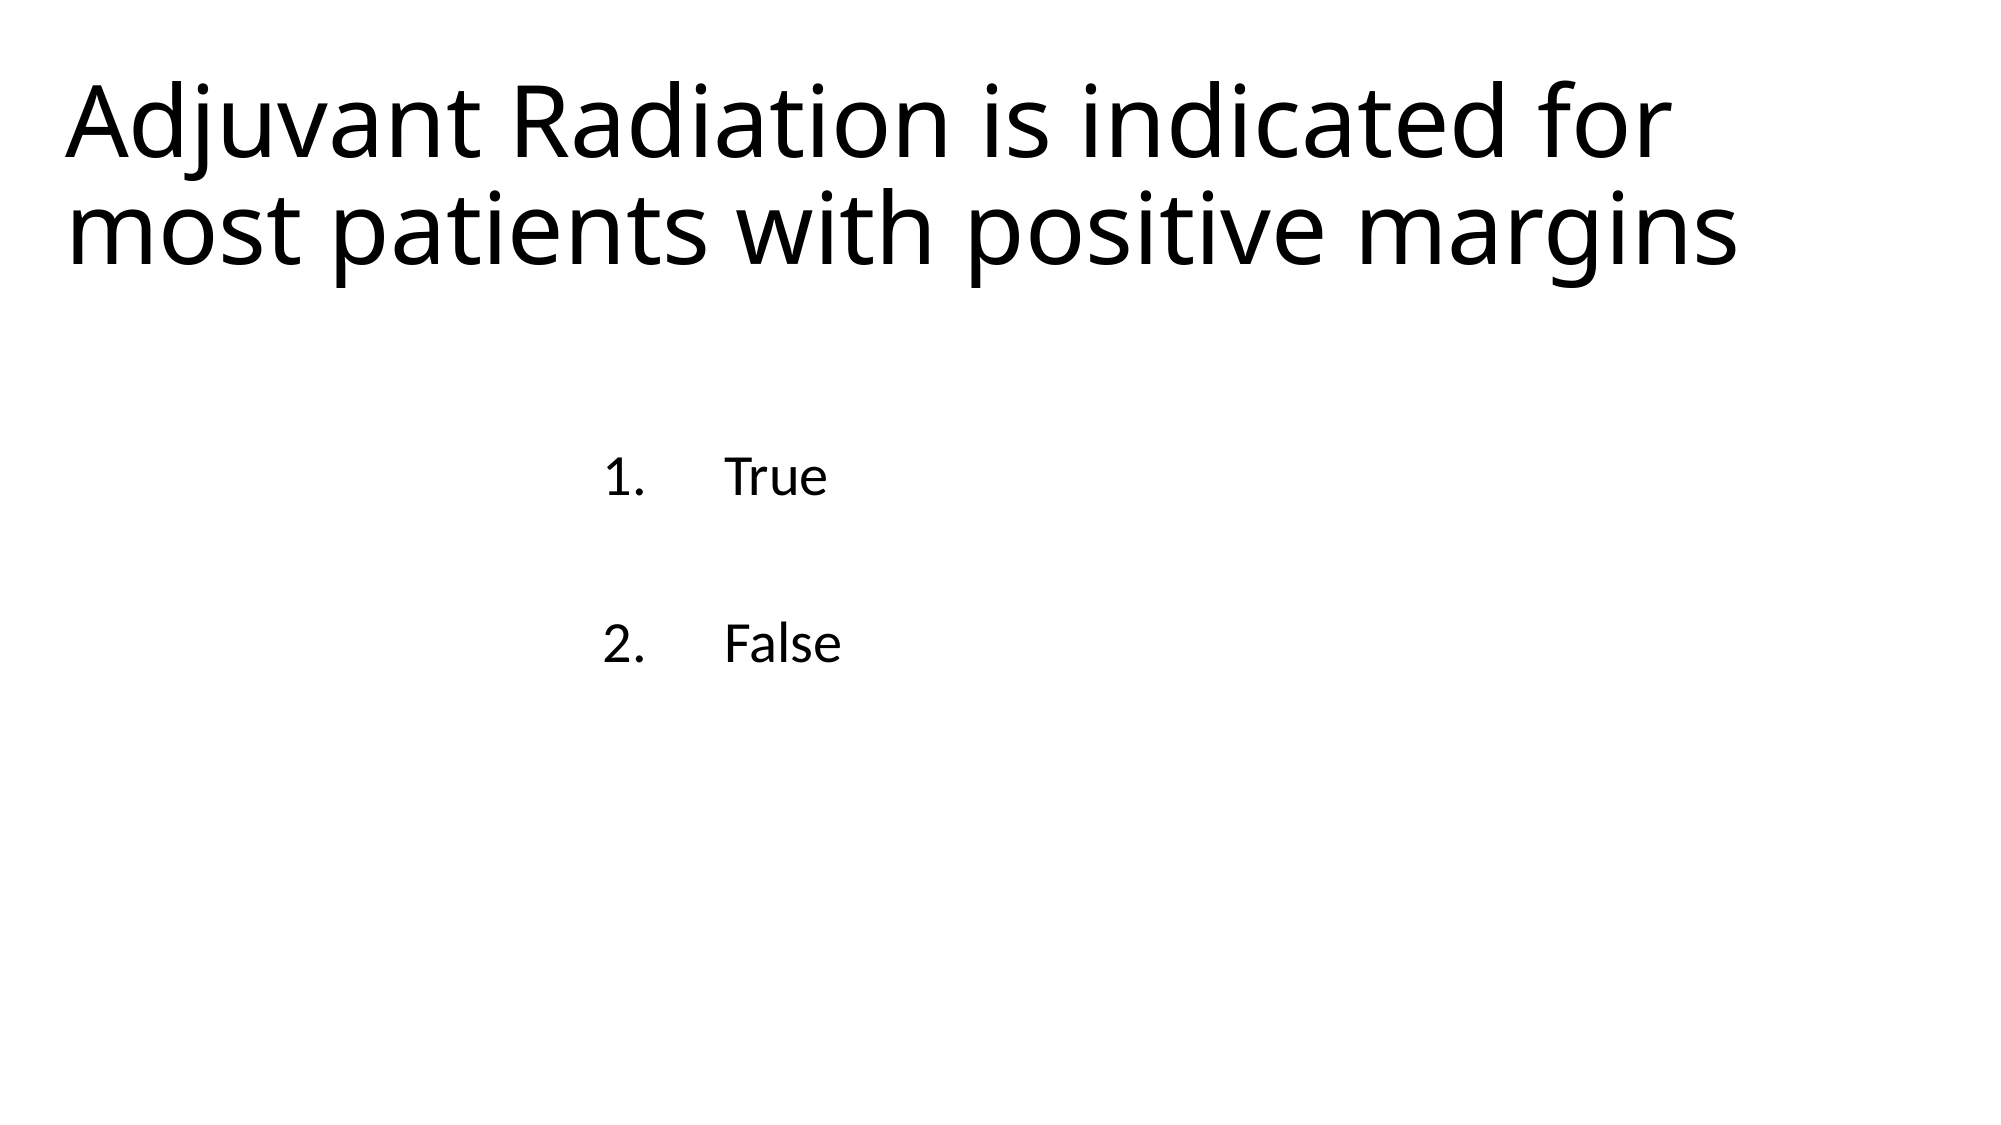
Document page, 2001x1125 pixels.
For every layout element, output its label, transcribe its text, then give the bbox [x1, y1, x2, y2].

list True False [587, 437, 1300, 1005]
title Adjuvant Radiation is indicated for most patients with positive margins [50, 45, 1950, 313]
